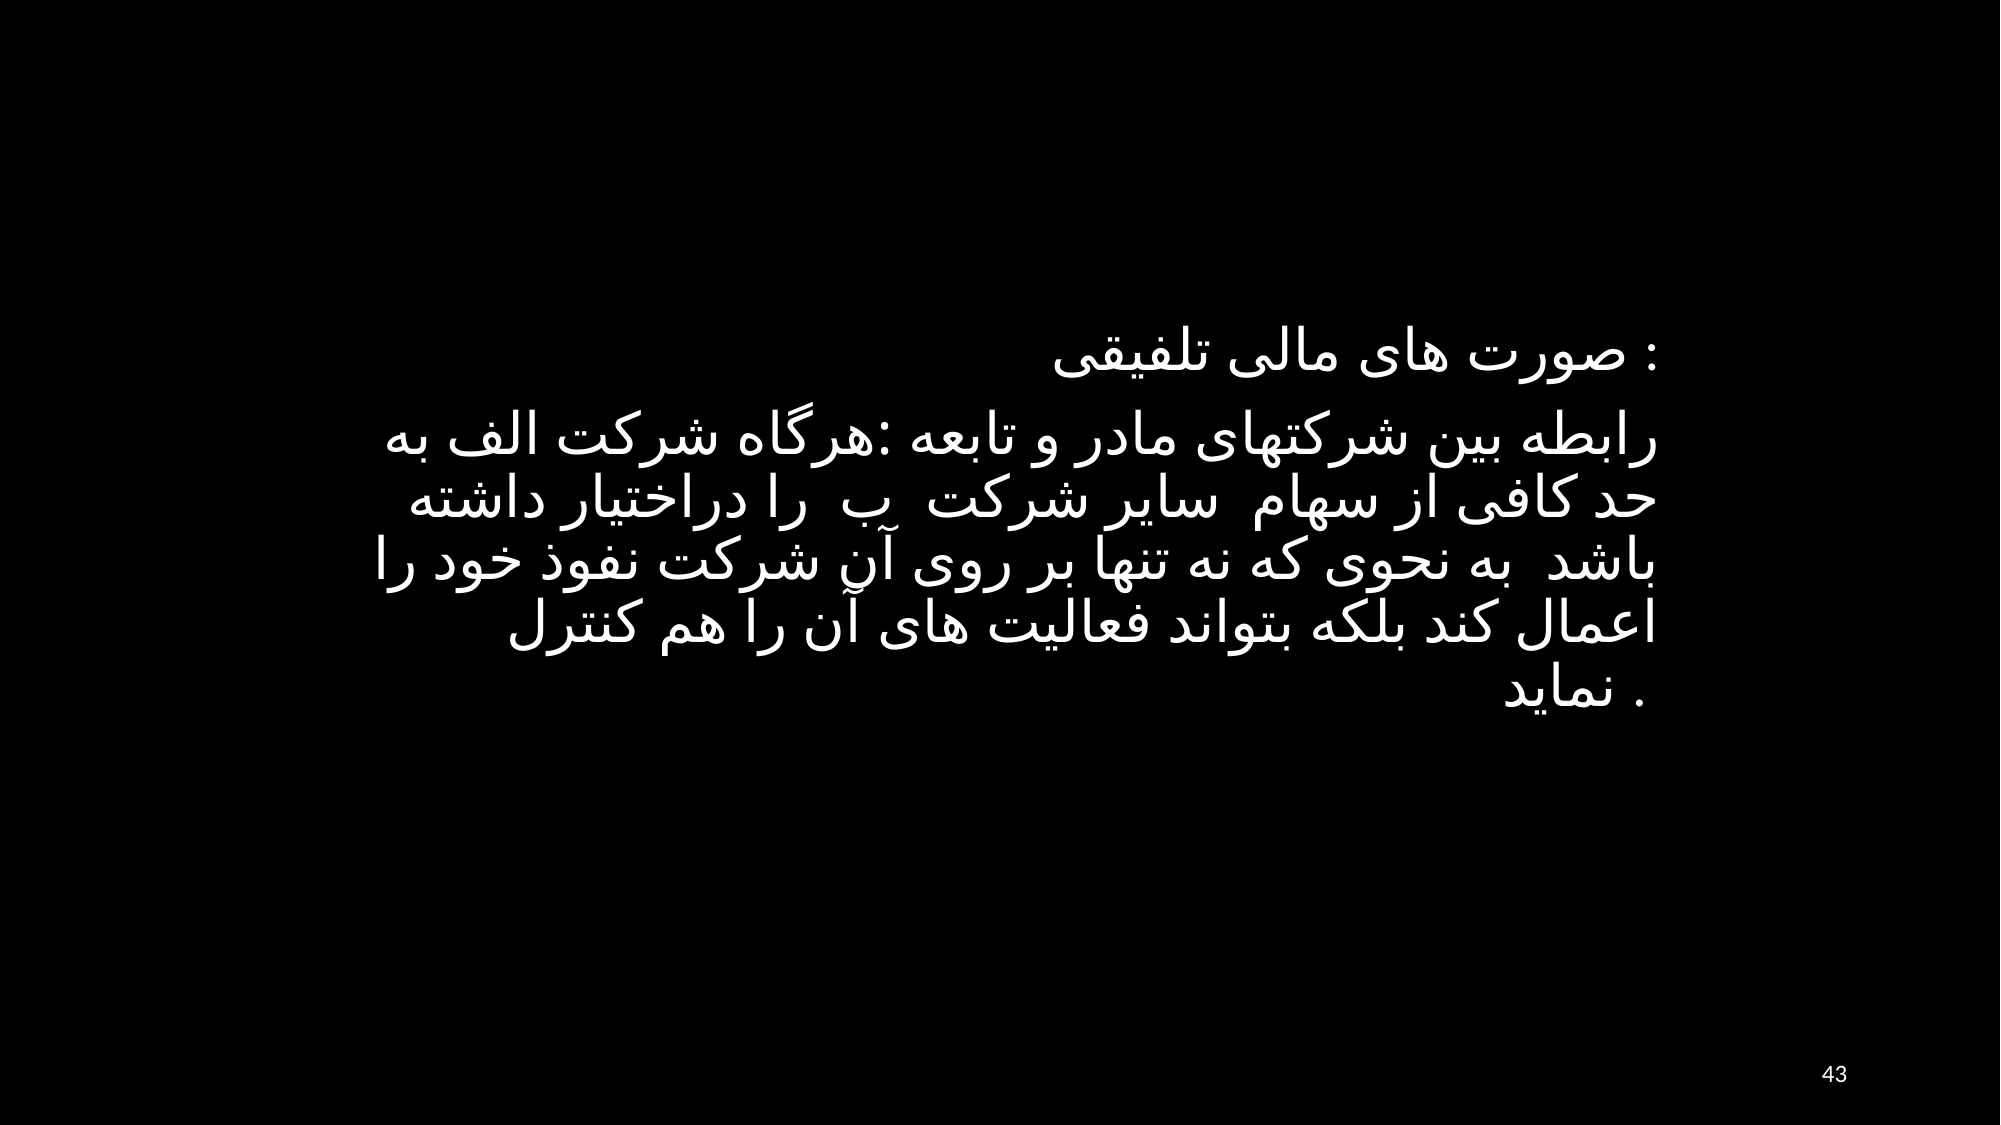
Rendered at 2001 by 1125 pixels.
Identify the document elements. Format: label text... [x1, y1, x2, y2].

slide_number 43 [1412, 1042, 1863, 1103]
list صورت های مالی تلفيقی : رابطه بين شركتهای مادر و تابعه :هرگاه شركت الف به حد كافی از سهام ساير شركت ب را دراختيار داشته باشد به نحوی كه نه تنها بر روی آن شركت نفوذ خود را اعمال كند بلكه بتواند فعاليت های آن را هم كنترل نمايد . [303, 312, 1675, 787]
